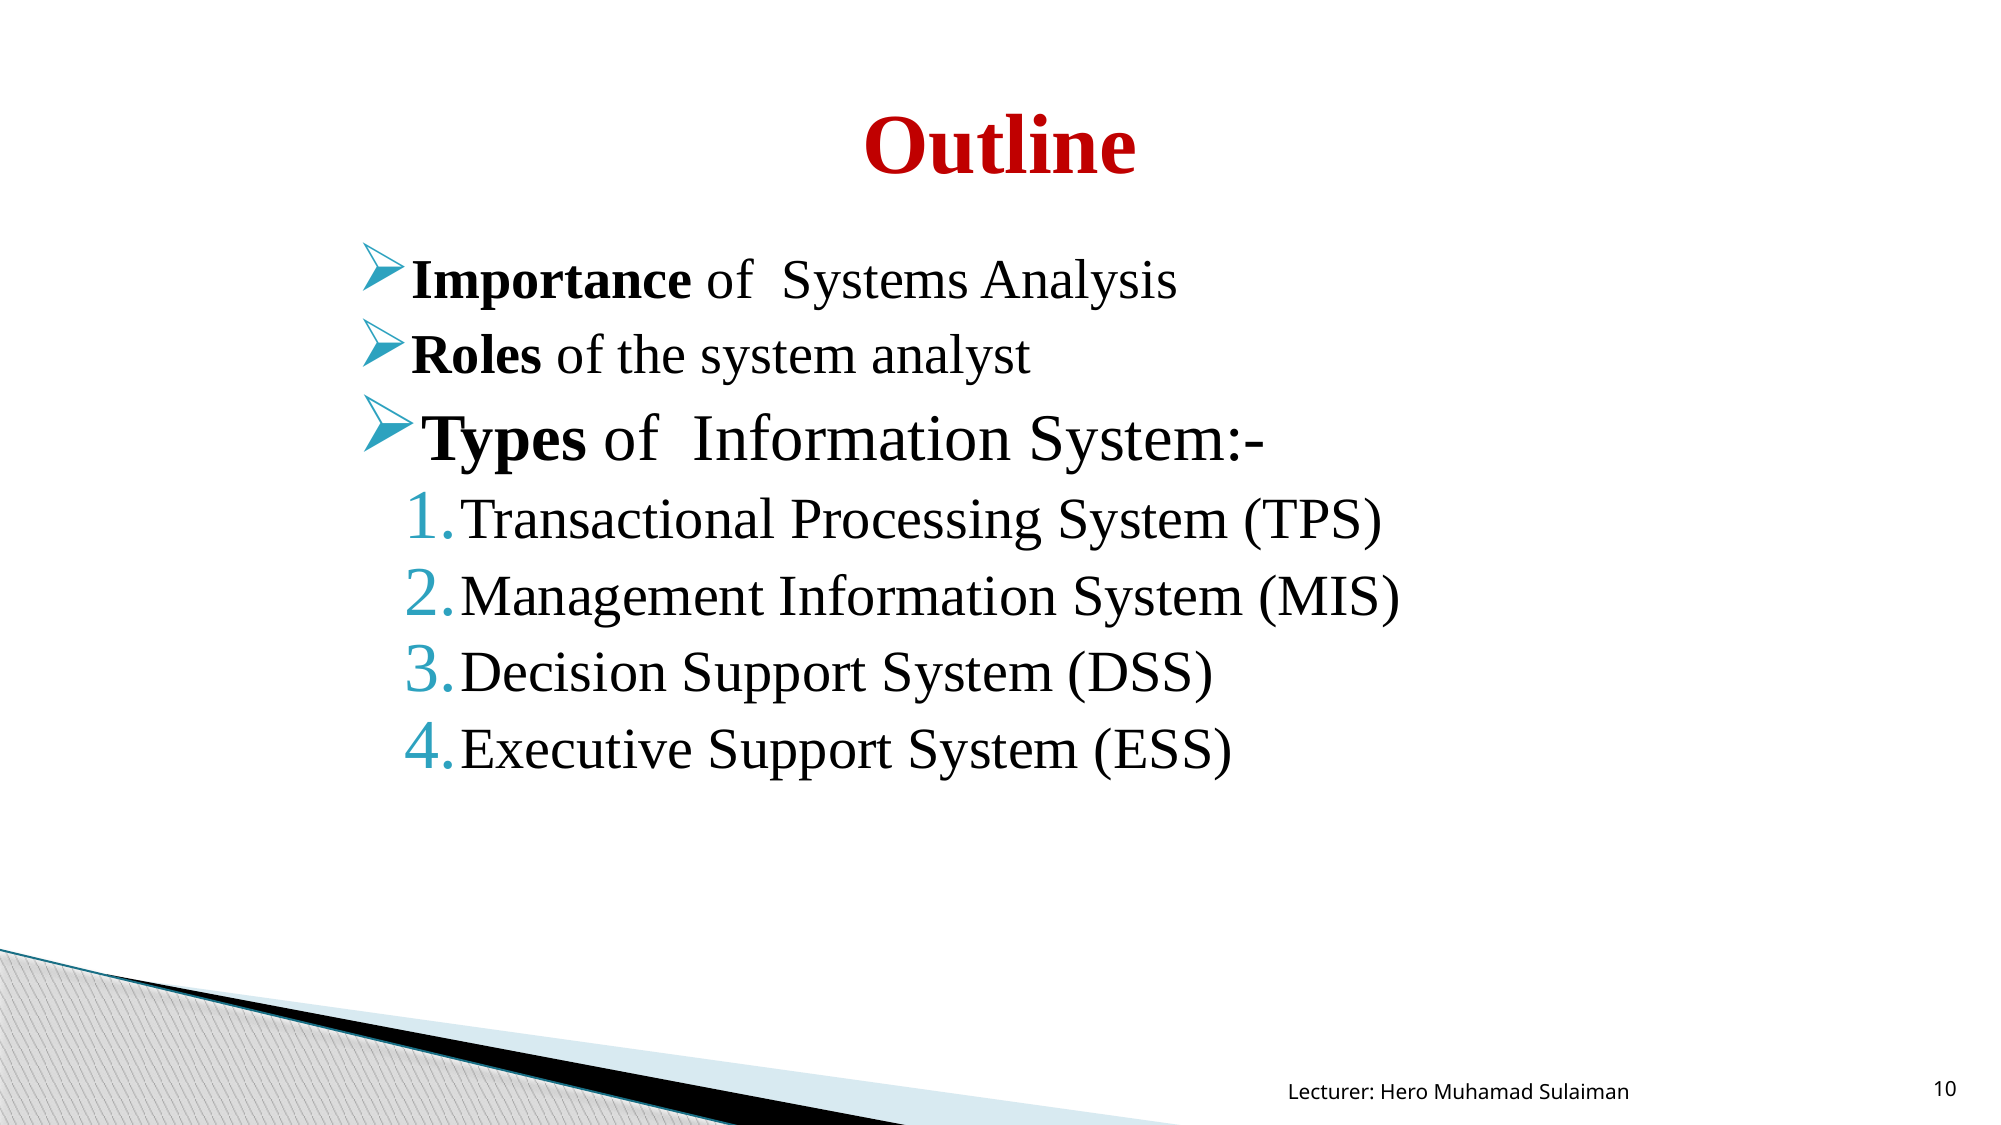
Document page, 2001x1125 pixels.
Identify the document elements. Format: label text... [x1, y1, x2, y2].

slide_number 10 [1891, 1051, 1972, 1112]
footer Lecturer: Hero Muhamad Sulaiman [968, 1051, 1645, 1112]
list Importance of Systems Analysis Roles of the system analyst Types of Information System:- Transactional Processing System (TPS) Management Information System (MIS) Decision Support System (DSS) Executive Support System (ESS) [324, 234, 1675, 986]
title Outline [99, 45, 1900, 233]
